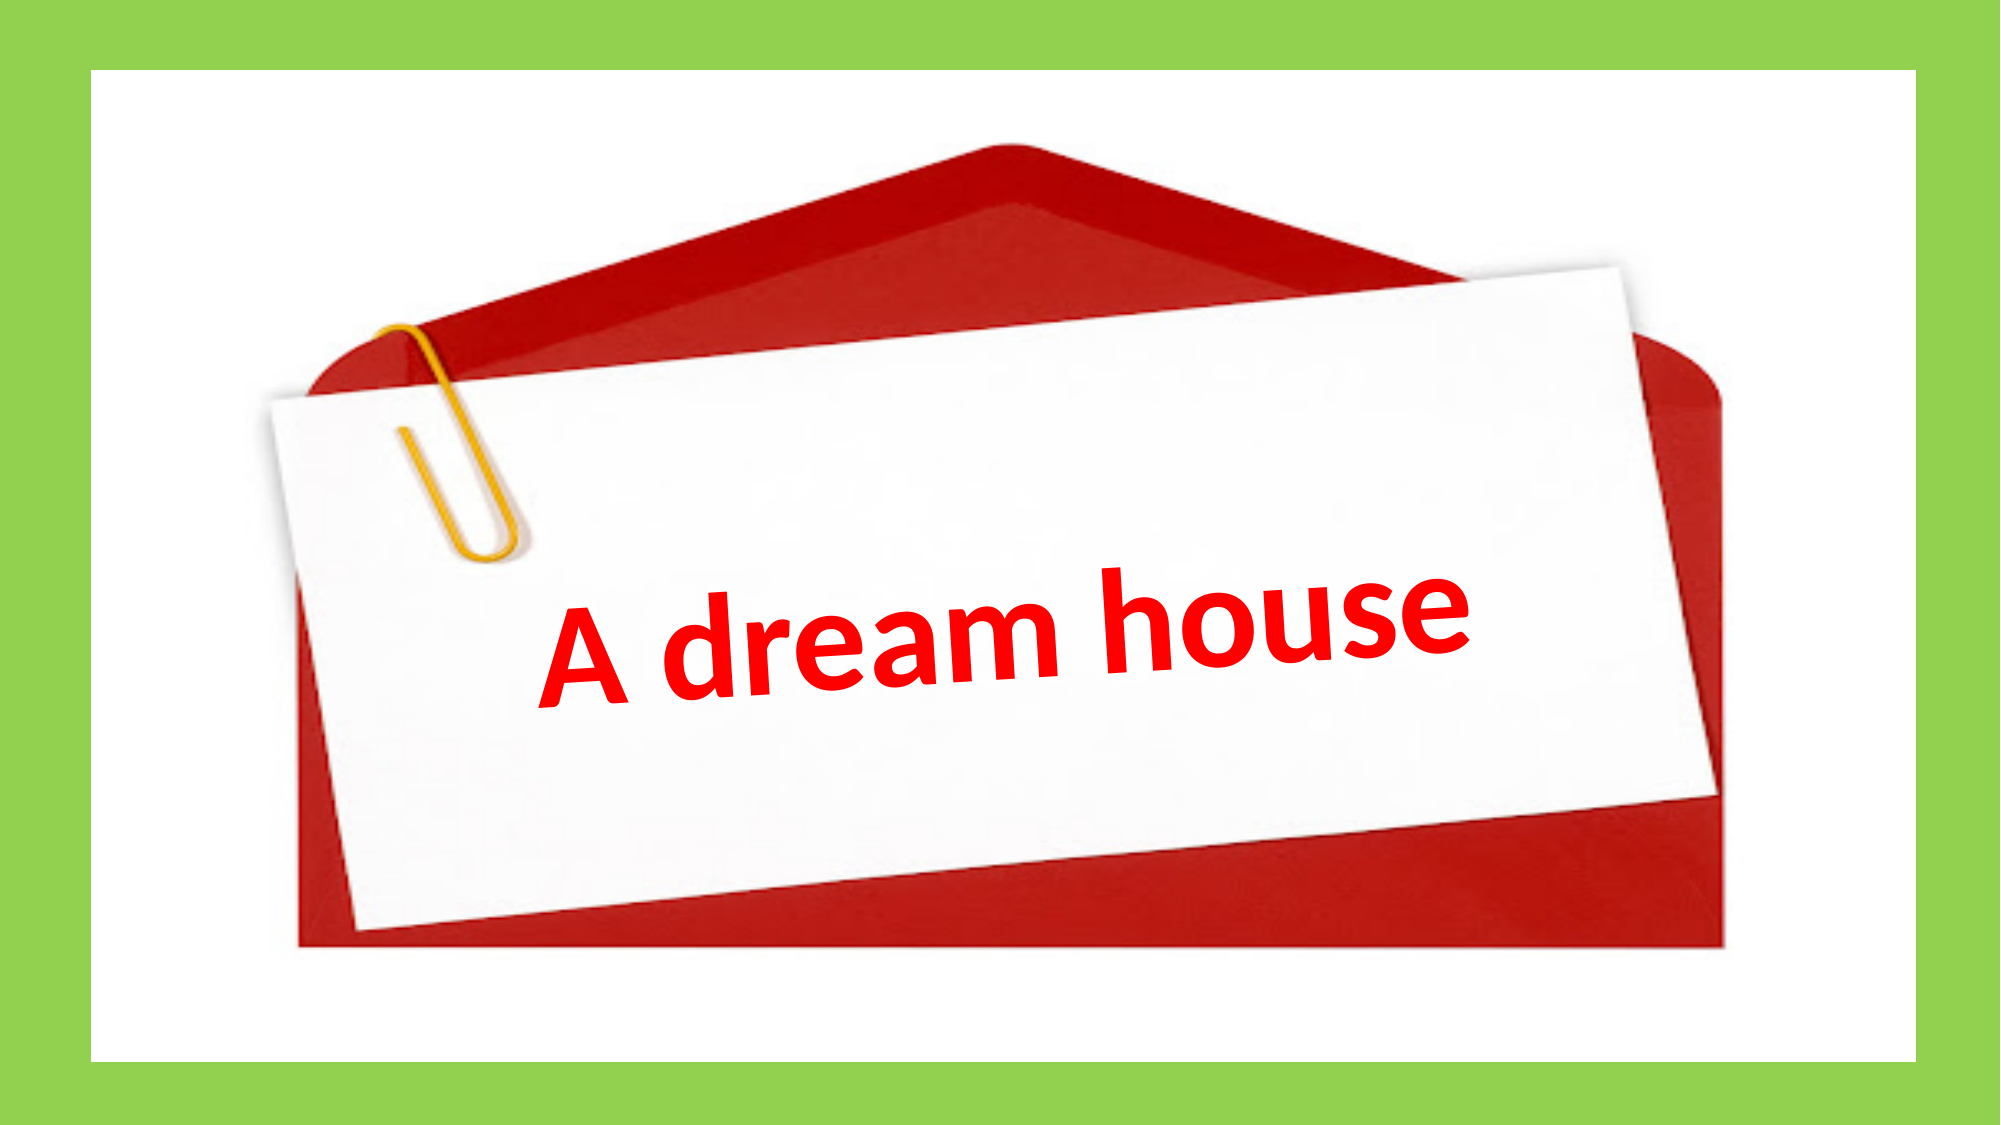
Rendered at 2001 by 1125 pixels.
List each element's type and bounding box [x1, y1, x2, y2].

text_box [91, 70, 1916, 1062]
picture [167, 84, 1866, 1040]
